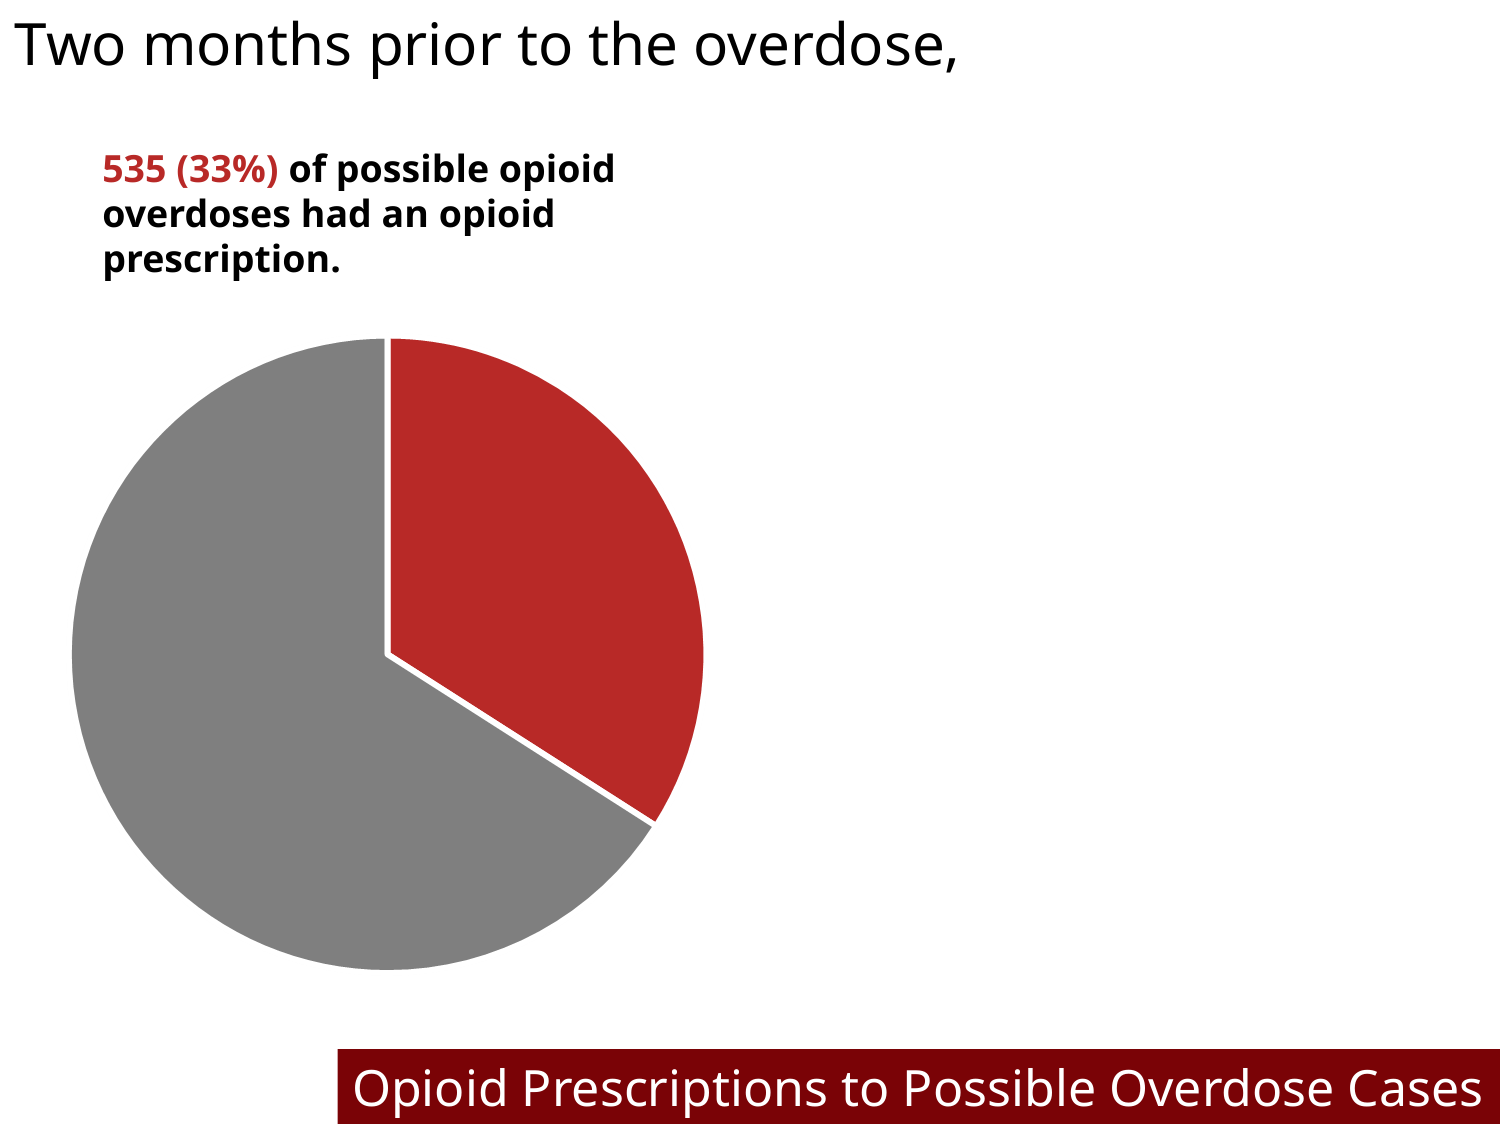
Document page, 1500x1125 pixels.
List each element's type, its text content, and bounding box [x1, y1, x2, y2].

text_box Two months prior to the overdose, [0, 0, 1413, 85]
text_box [16, 303, 759, 1005]
text_box 535 (33%) of possible opioid overdoses had an opioid prescription. [87, 137, 675, 288]
text_box Opioid Prescriptions to Possible Overdose Cases [337, 1049, 1500, 1124]
